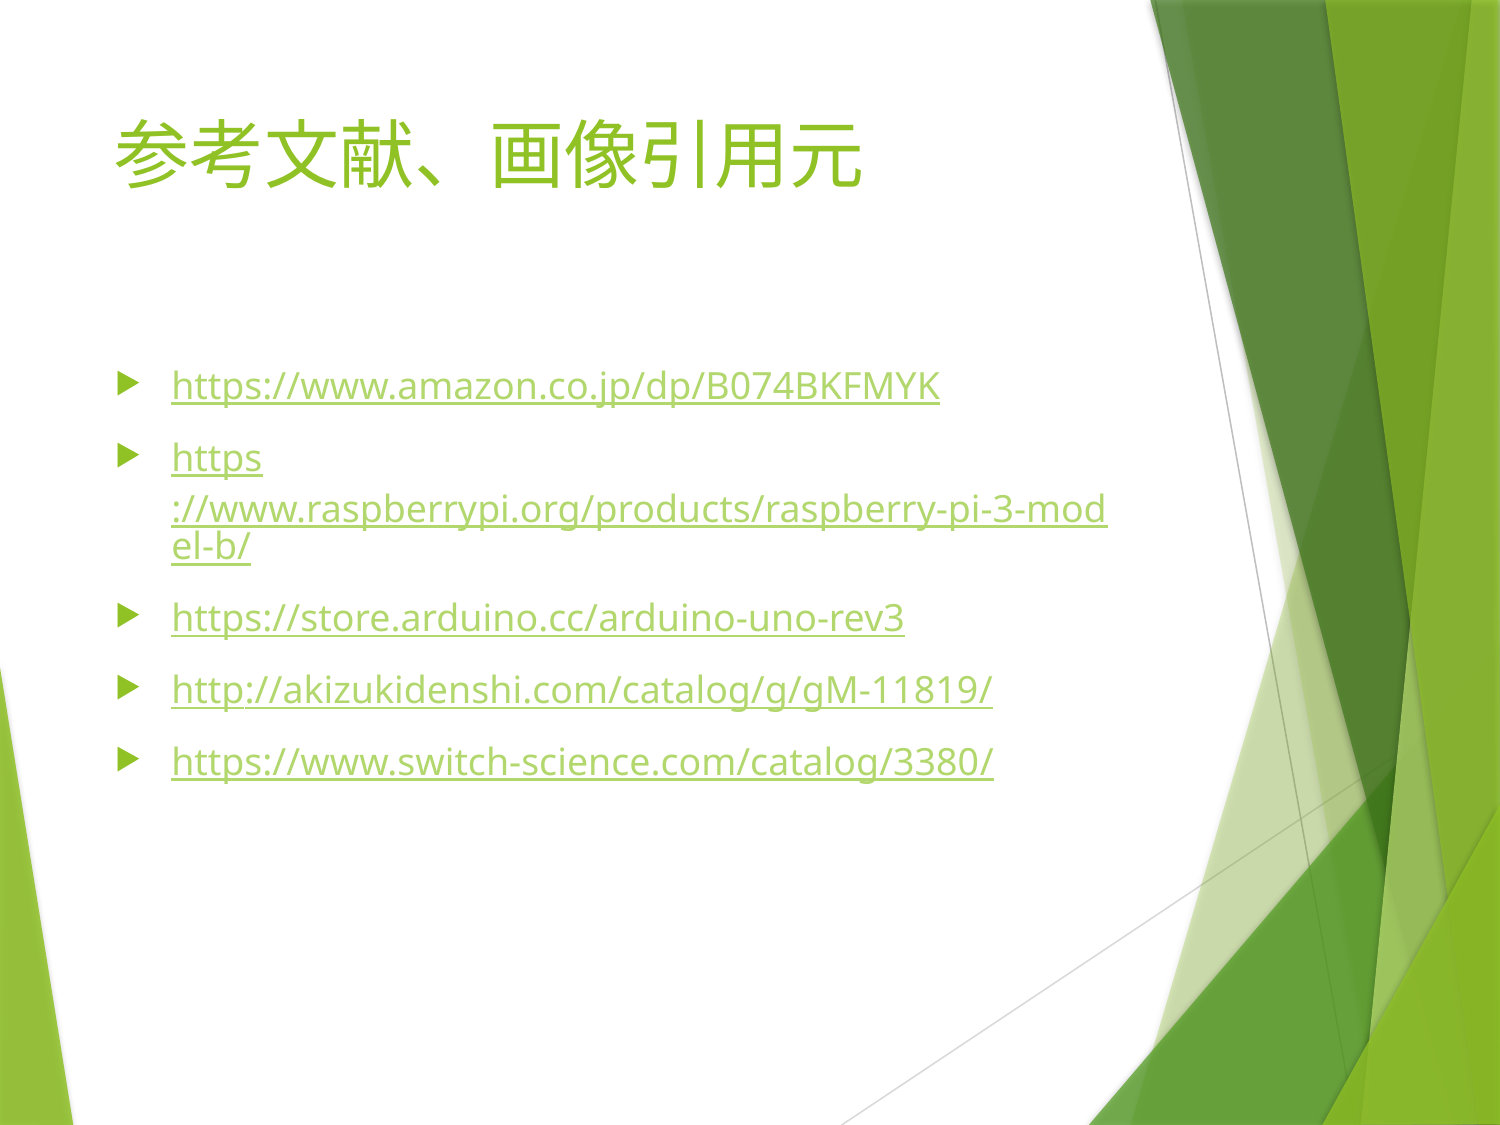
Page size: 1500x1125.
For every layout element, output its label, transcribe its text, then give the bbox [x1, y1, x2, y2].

list https://www.amazon.co.jp/dp/B074BKFMYK https://www.raspberrypi.org/products/raspberry-pi-3-model-b/ https://store.arduino.cc/arduino-uno-rev3 http://akizukidenshi.com/catalog/g/gM-11819/ https://www.switch-science.com/catalog/3380/ [99, 354, 1142, 992]
title 参考文献、画像引用元 [99, 99, 1142, 317]
